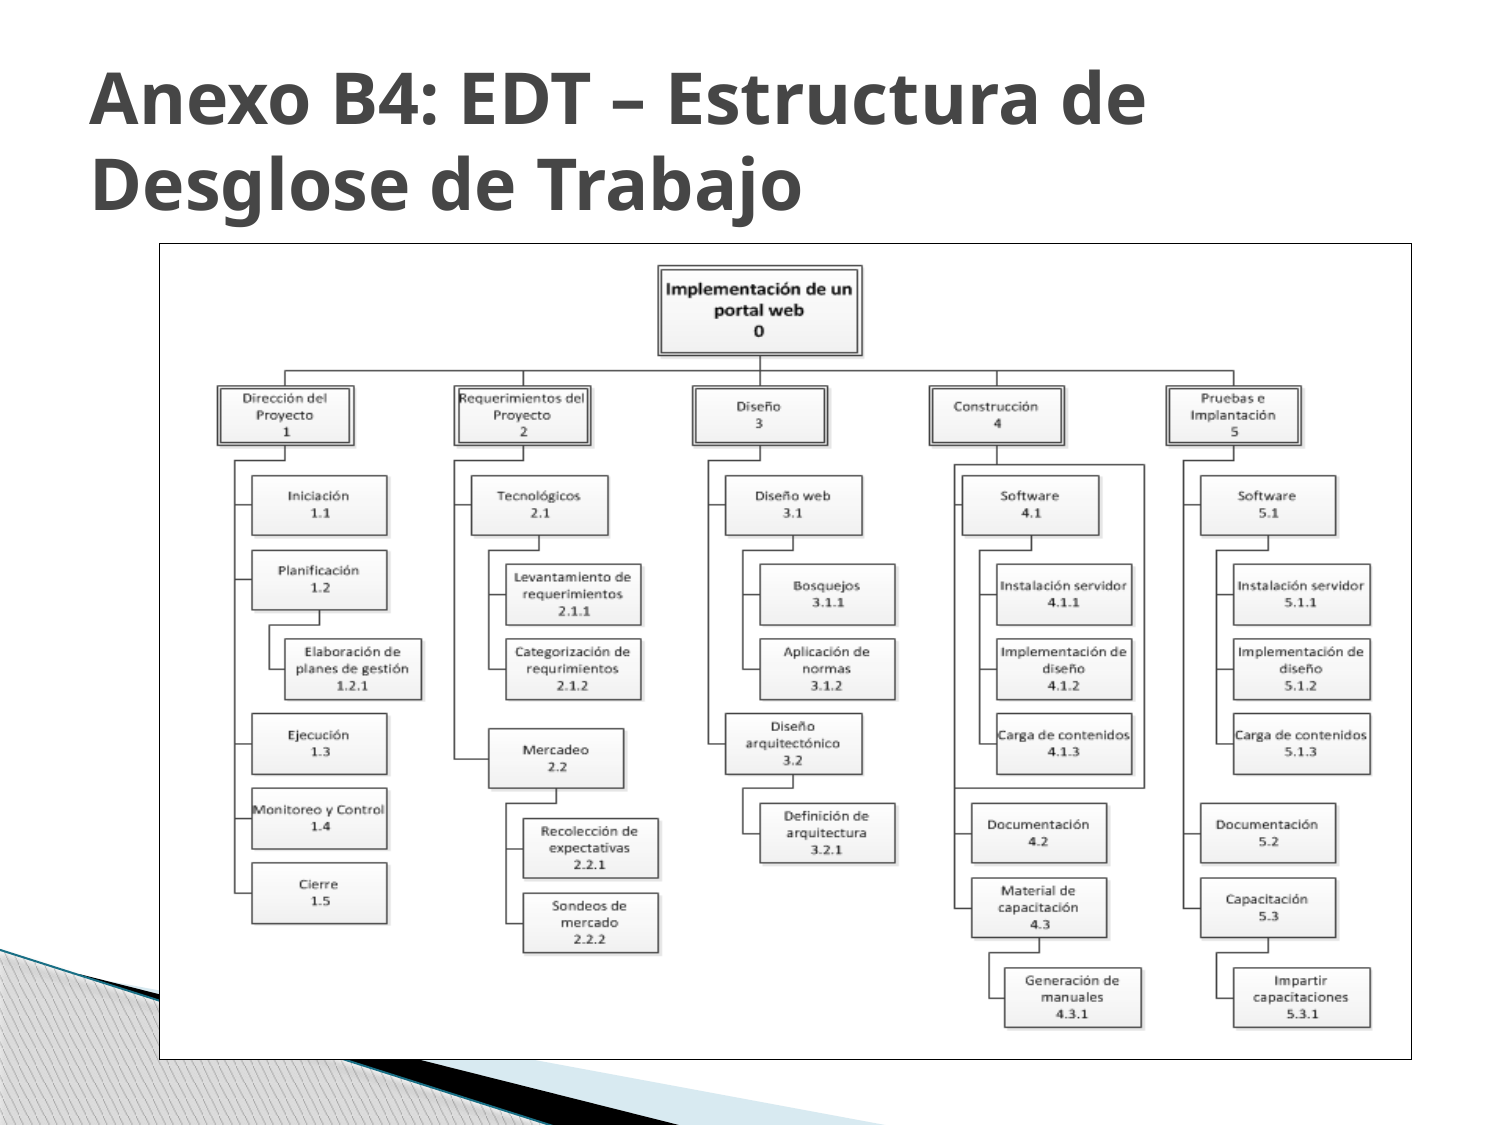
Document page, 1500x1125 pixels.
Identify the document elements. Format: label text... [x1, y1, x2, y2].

title Anexo B4: EDT – Estructura de Desglose de Trabajo [75, 45, 1425, 233]
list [159, 243, 1412, 1060]
table_header [369, 1069, 542, 1125]
table_header [0, 953, 154, 1002]
